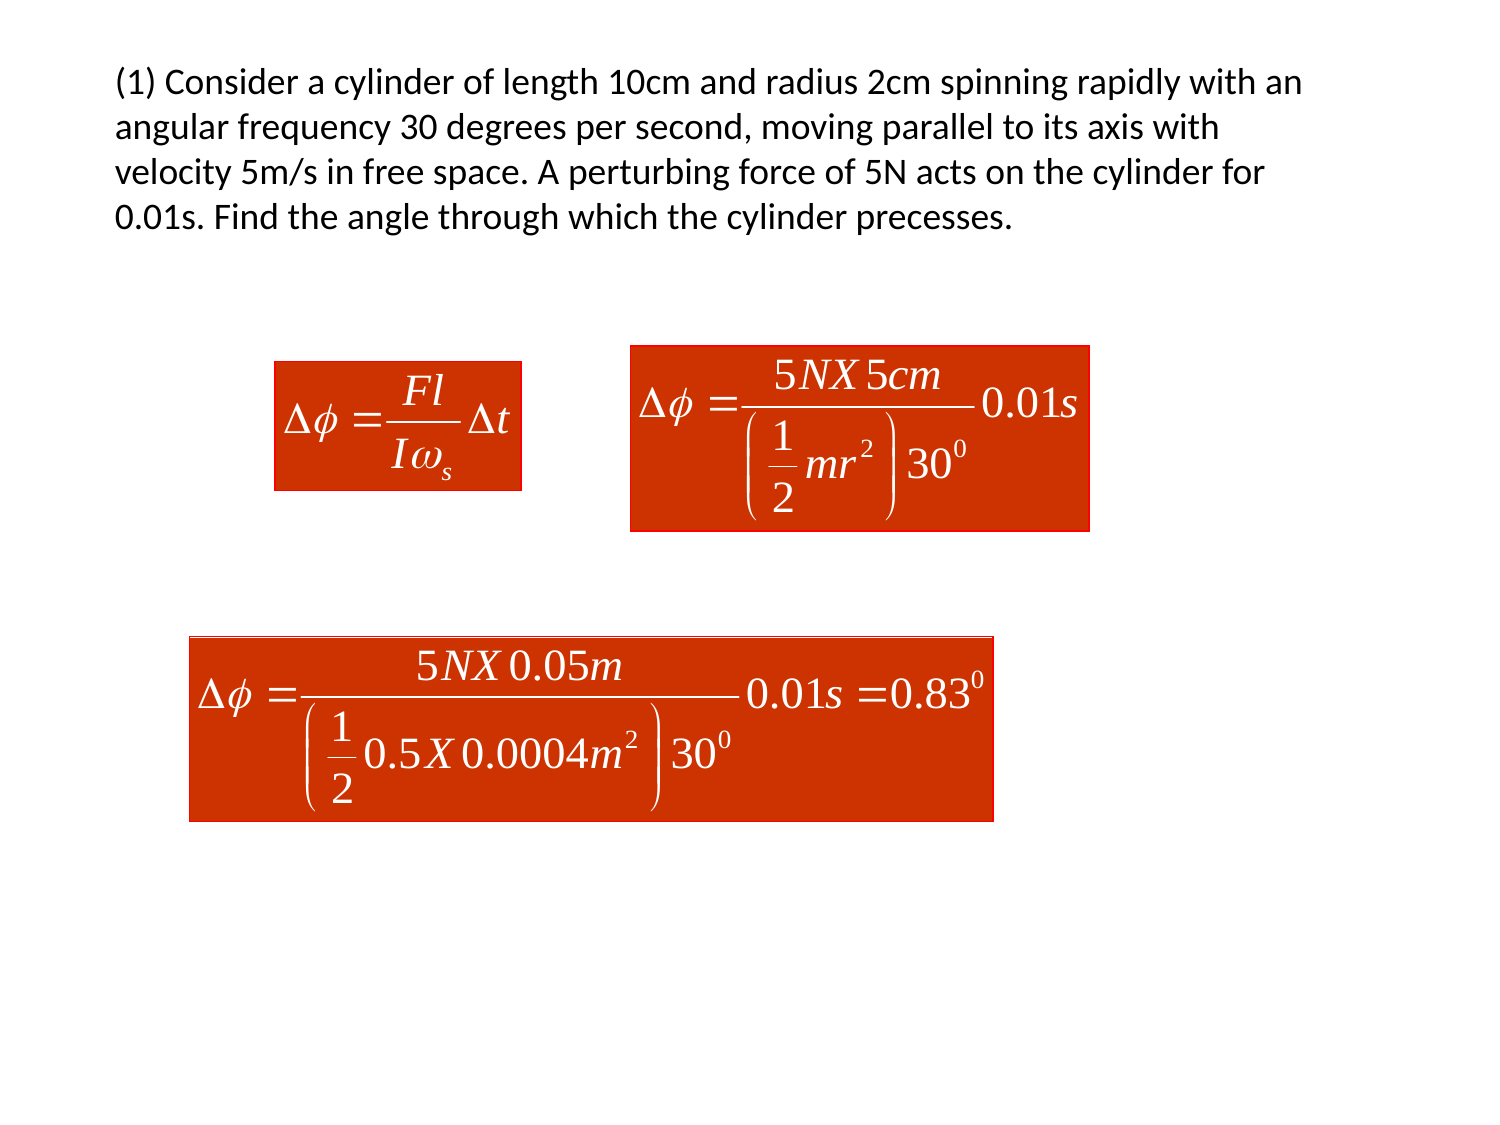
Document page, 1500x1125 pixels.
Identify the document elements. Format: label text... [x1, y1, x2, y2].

text_box (1) Consider a cylinder of length 10cm and radius 2cm spinning rapidly with an angular frequency 30 degrees per second, moving parallel to its axis with velocity 5m/s in free space. A perturbing force of 5N acts on the cylinder for 0.01s. Find the angle through which the cylinder precesses. [99, 49, 1338, 245]
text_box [630, 346, 1089, 531]
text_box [275, 362, 521, 490]
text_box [190, 637, 993, 821]
